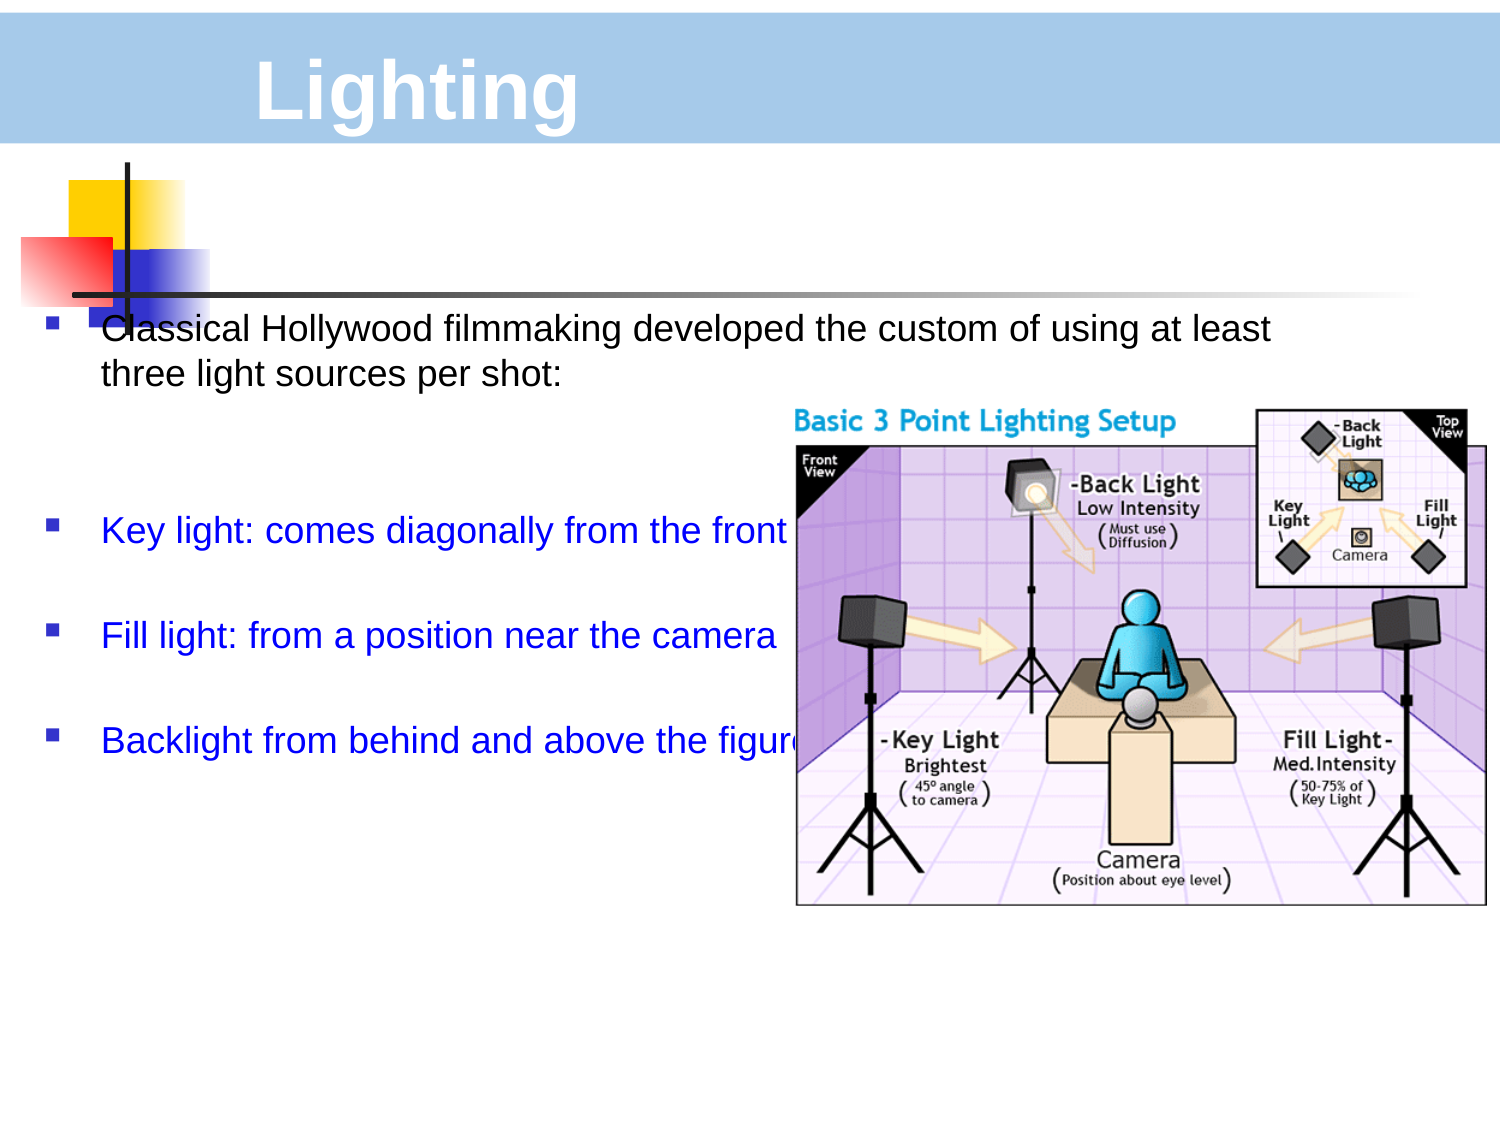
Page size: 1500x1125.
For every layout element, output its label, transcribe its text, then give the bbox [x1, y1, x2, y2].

picture [795, 408, 1487, 907]
title Lighting [0, 12, 1500, 144]
picture [799, 420, 806, 428]
list Classical Hollywood filmmaking developed the custom of using at least three light sources per shot: Key light: comes diagonally from the front Fill light: from a position near the camera Backlight from behind and above the figure [29, 243, 1330, 1014]
